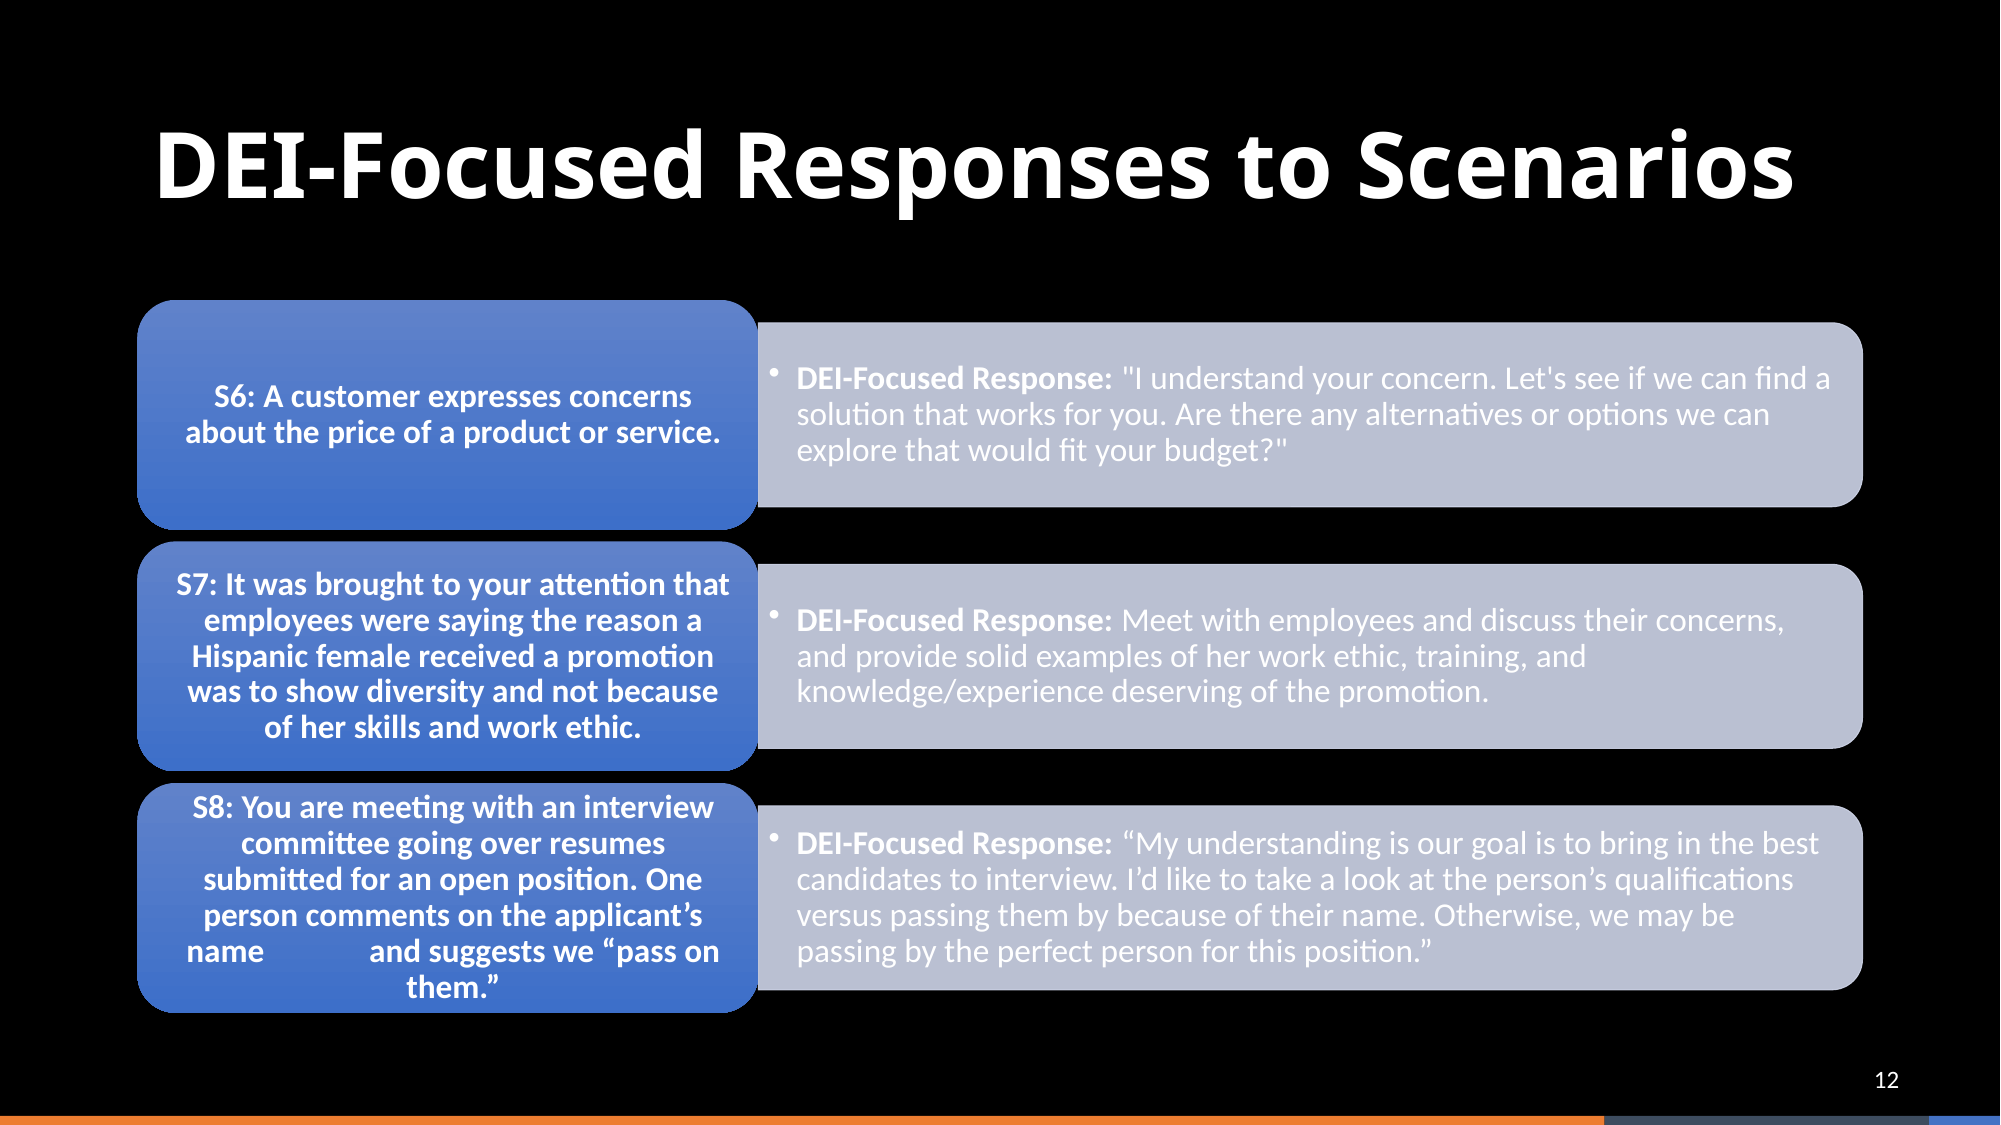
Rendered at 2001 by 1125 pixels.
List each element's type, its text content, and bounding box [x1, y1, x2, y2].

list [137, 299, 1863, 1014]
title DEI-Focused Responses to Scenarios [137, 59, 1863, 278]
slide_number 12 [1605, 1042, 1915, 1114]
